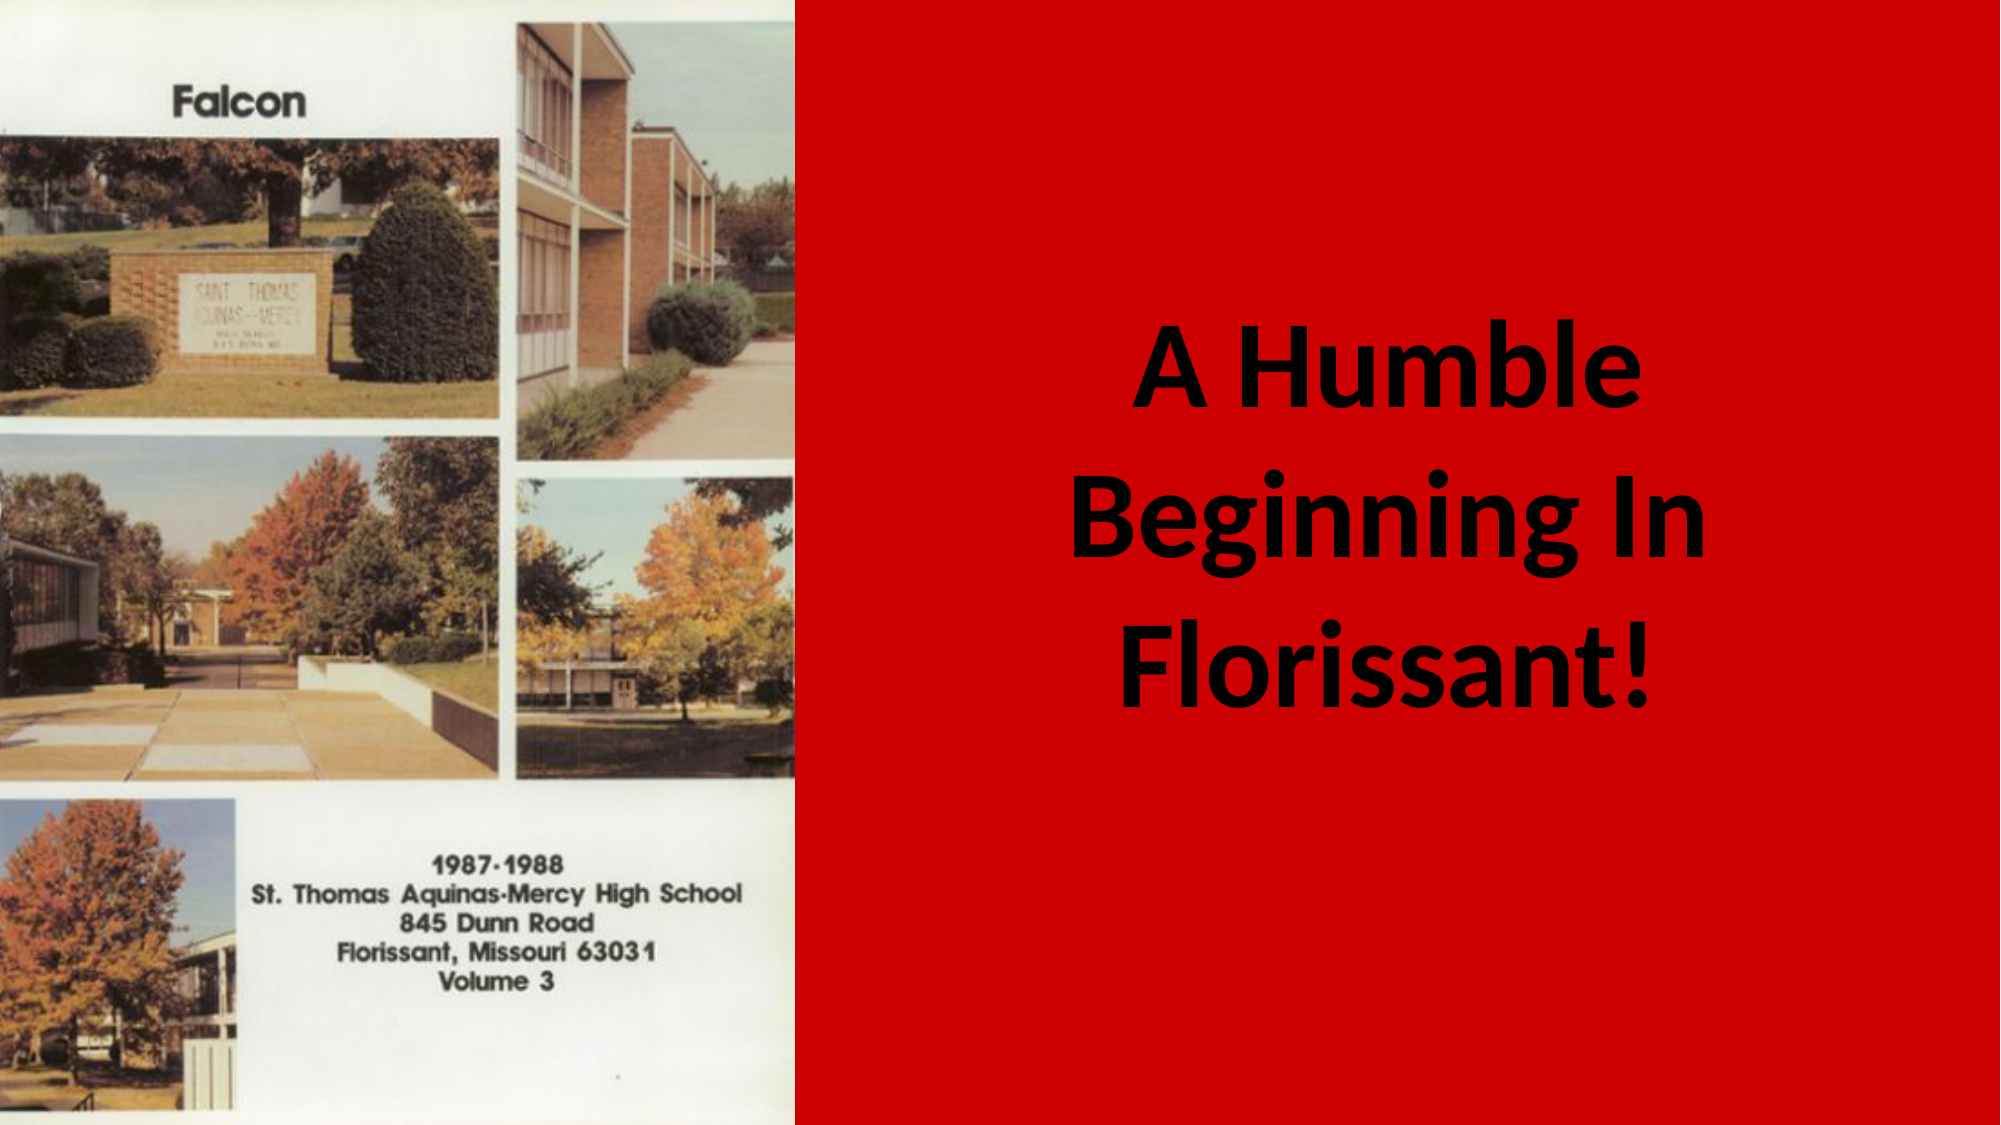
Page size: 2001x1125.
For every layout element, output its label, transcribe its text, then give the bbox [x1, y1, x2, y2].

picture [0, 0, 795, 1125]
text_box A Humble Beginning In Florissant! [951, 274, 1825, 740]
